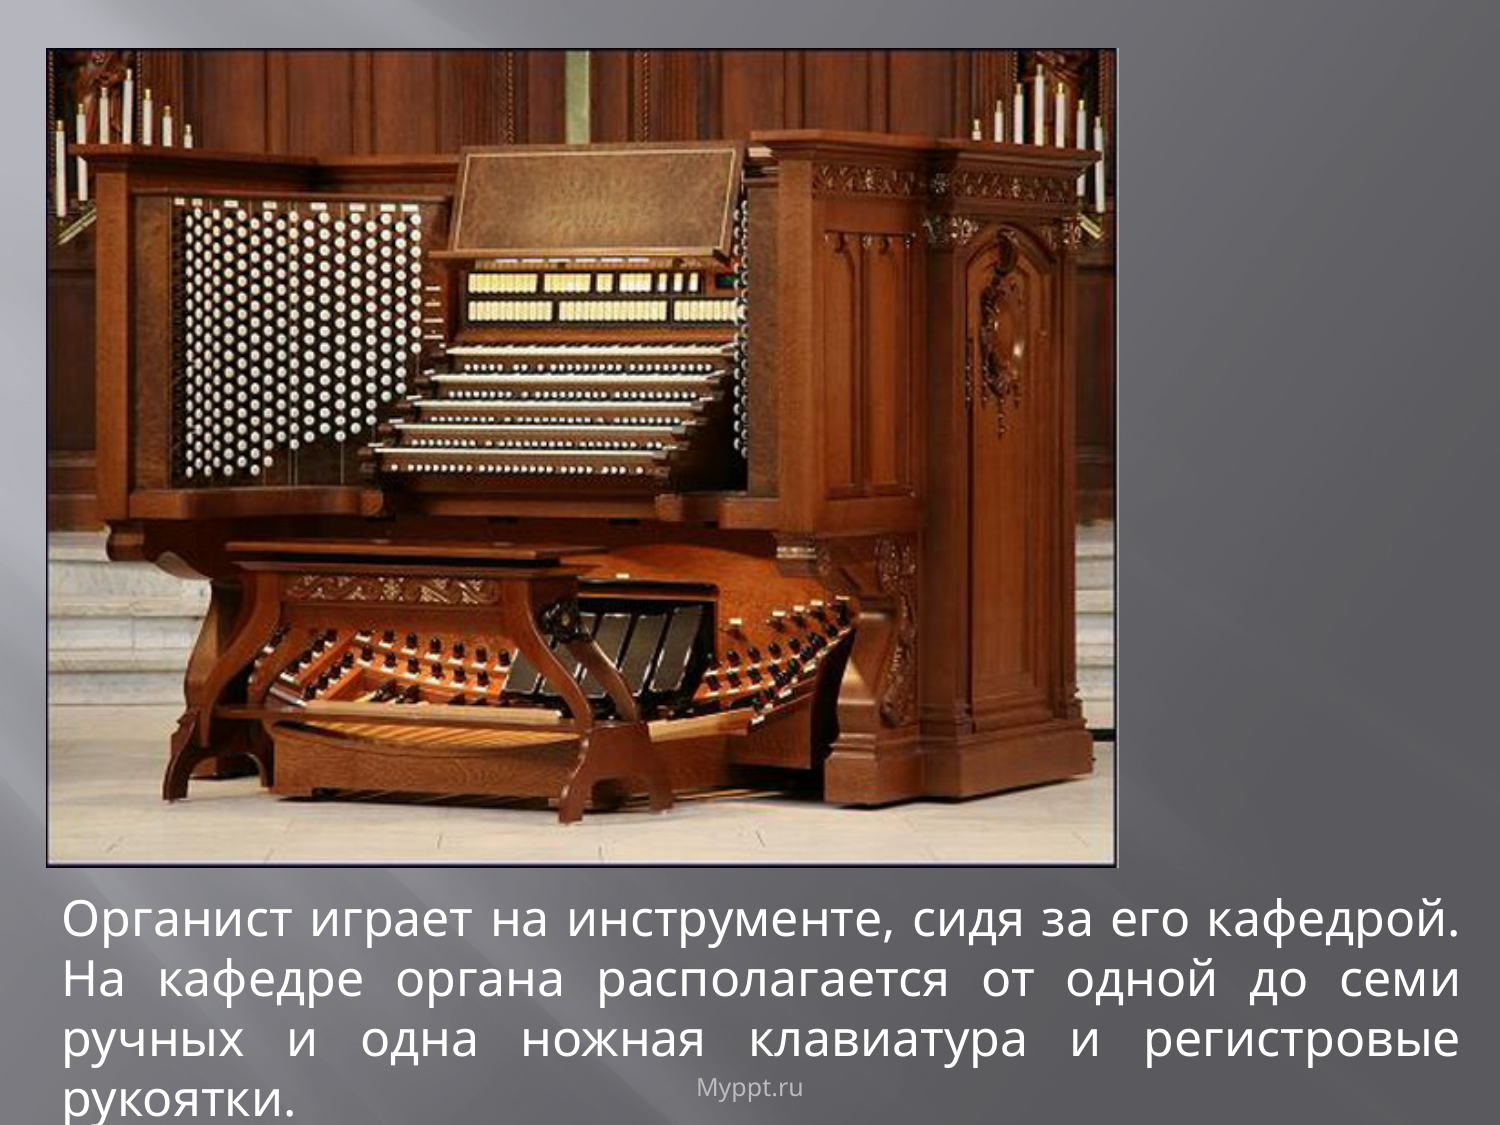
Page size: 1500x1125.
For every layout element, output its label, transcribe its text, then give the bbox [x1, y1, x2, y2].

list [46, 48, 1119, 868]
text_box Органист играет на инструменте, сидя за его кафедрой. На кафедре органа располагается от одной до семи ручных и одна ножная клавиатура и регистровые рукоятки. [46, 878, 1477, 1125]
footer Myppt.ru [512, 1052, 988, 1113]
